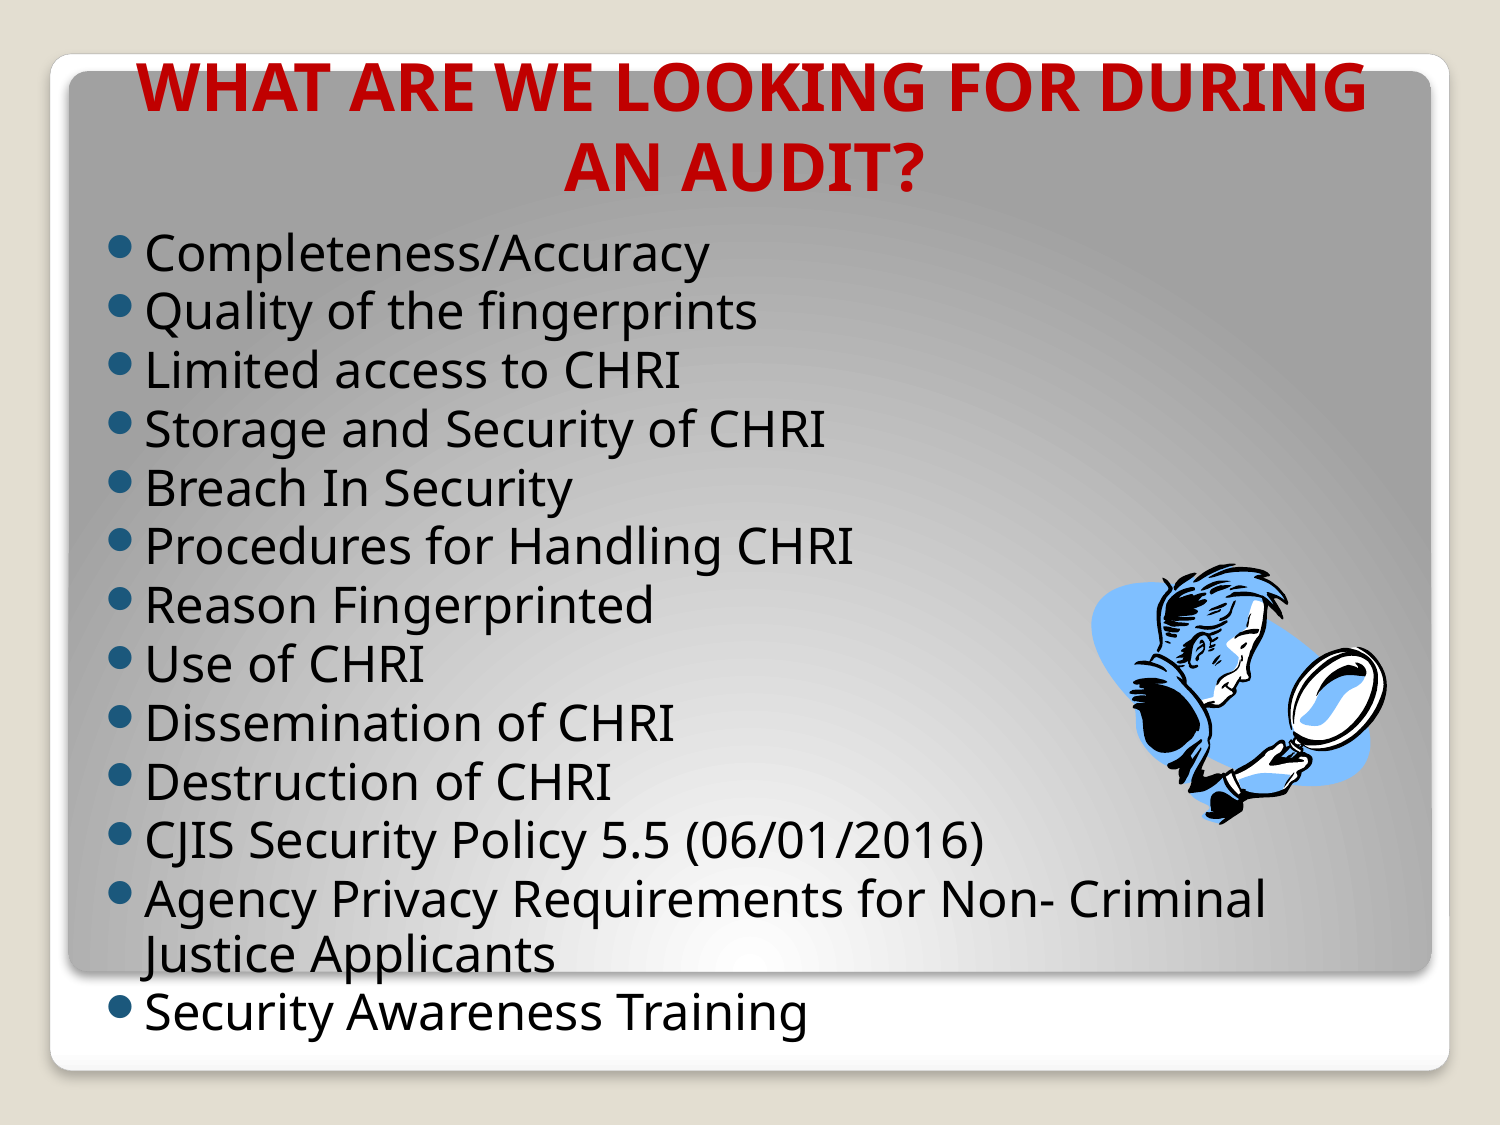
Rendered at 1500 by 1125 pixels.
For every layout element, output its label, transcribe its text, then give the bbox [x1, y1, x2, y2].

list Completeness/Accuracy Quality of the fingerprints Limited access to CHRI Storage and Security of CHRI Breach In Security Procedures for Handling CHRI Reason Fingerprinted Use of CHRI Dissemination of CHRI Destruction of CHRI CJIS Security Policy 5.5 (06/01/2016) Agency Privacy Requirements for Non- Criminal Justice Applicants Security Awareness Training [75, 212, 1425, 1050]
picture [1074, 562, 1396, 826]
title WHAT ARE WE LOOKING FOR DURING AN AUDIT? [82, 75, 1425, 212]
